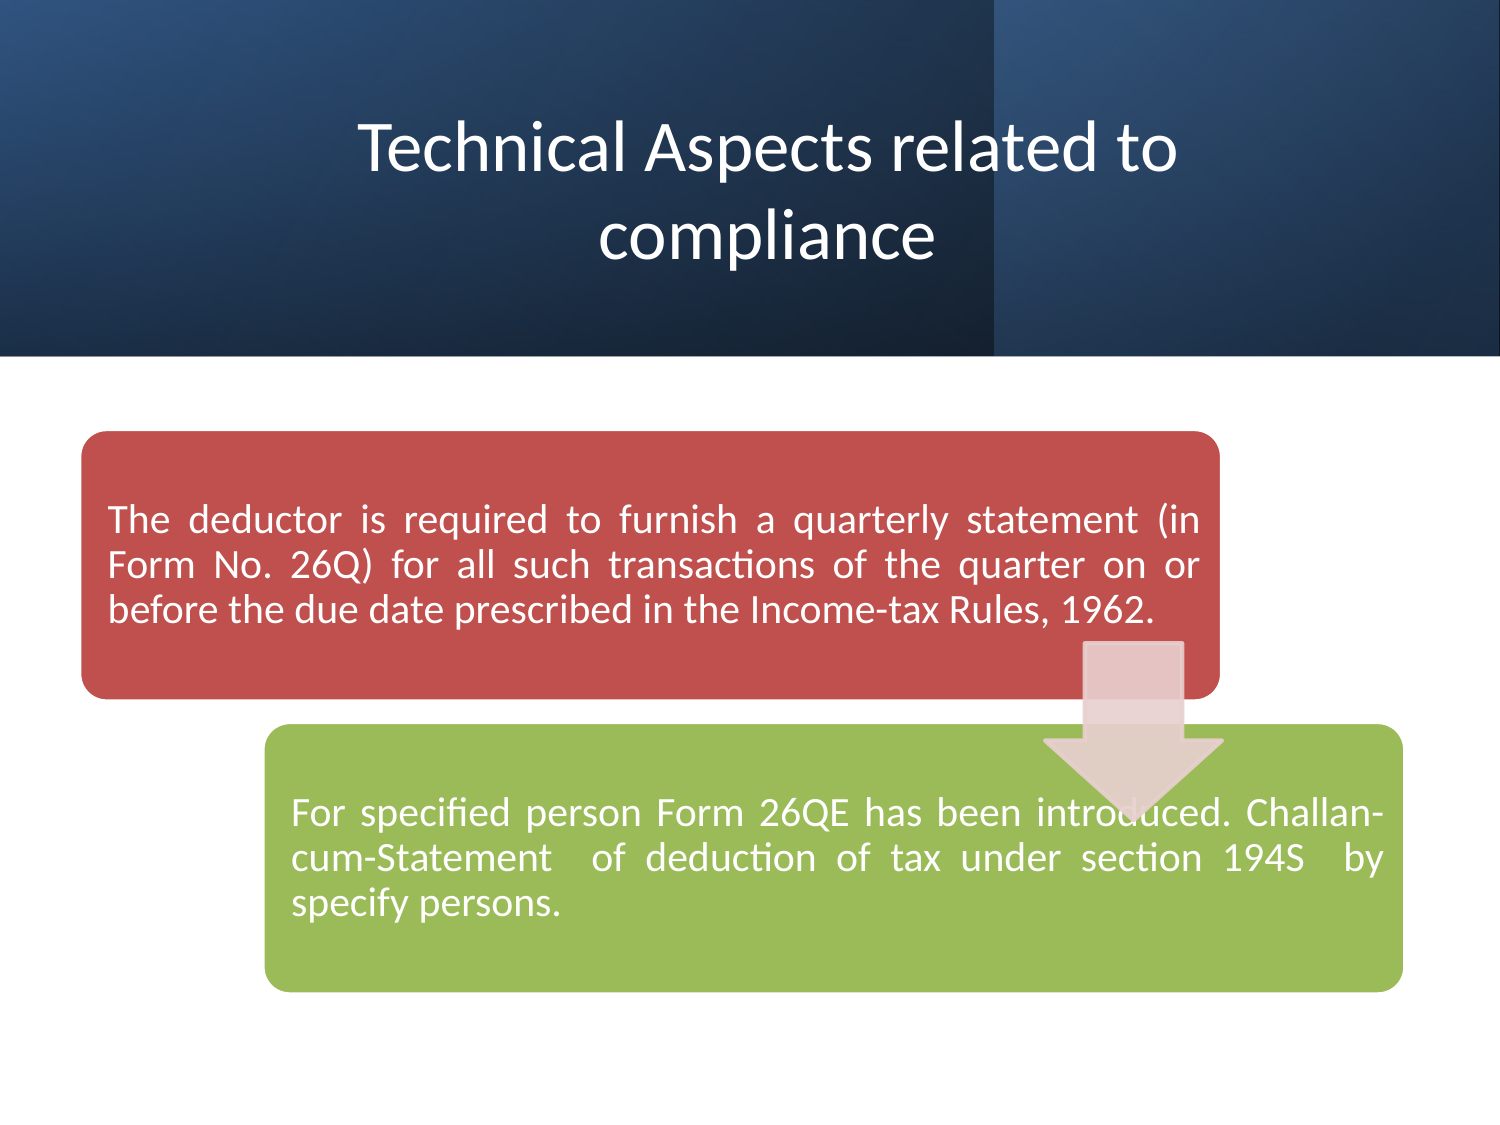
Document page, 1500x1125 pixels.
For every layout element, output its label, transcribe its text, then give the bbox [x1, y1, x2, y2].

text_box [0, 0, 1500, 358]
text_box [0, 358, 1500, 1125]
title Technical Aspects related to compliance [170, 57, 1366, 316]
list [78, 428, 1424, 1035]
